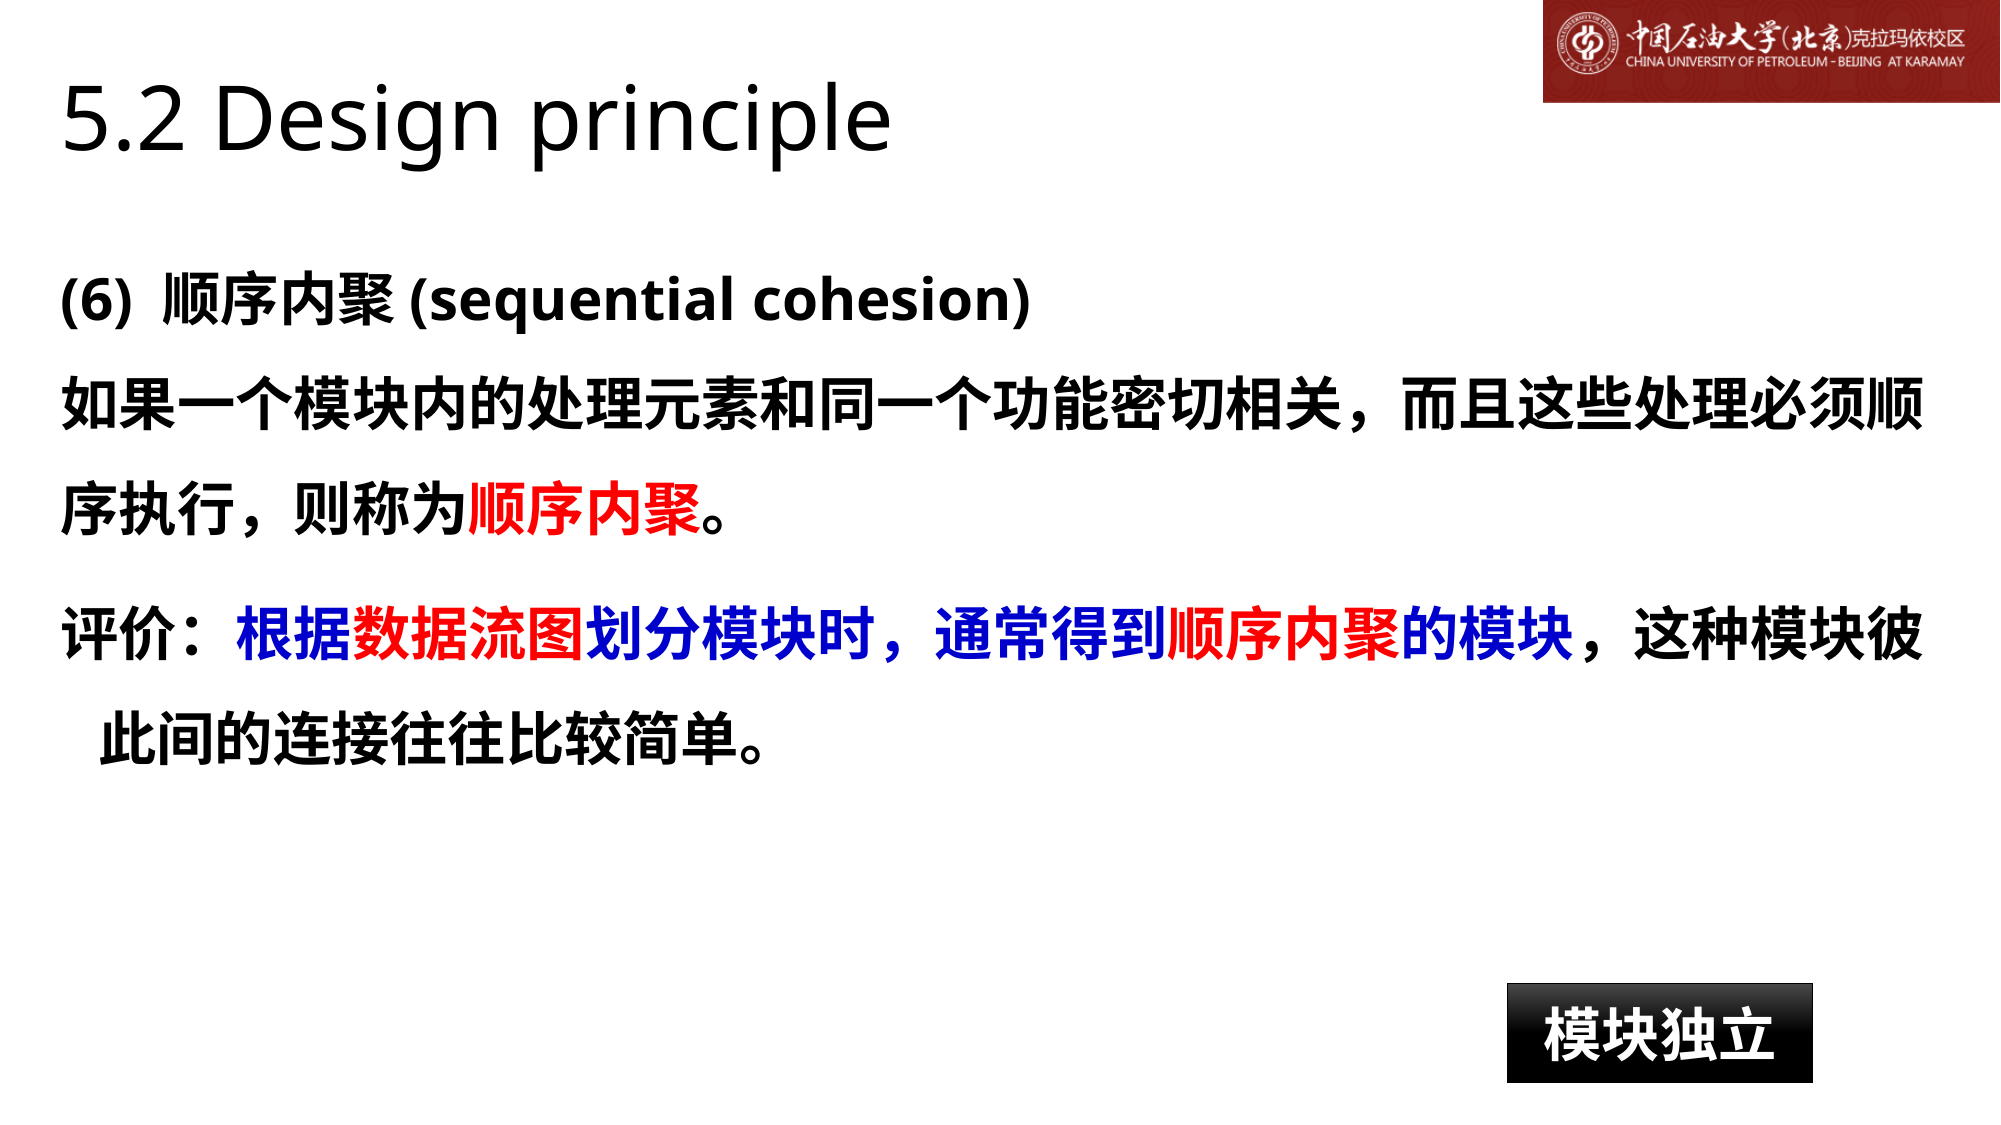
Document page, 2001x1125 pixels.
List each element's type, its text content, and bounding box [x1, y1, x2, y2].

list (6) 顺序内聚(sequential cohesion) 如果一个模块内的处理元素和同一个功能密切相关，而且这些处理必须顺序执行，则称为顺序内聚。 评价：根据数据流图划分模块时，通常得到顺序内聚的模块，这种模块彼此间的连接往往比较简单。 [45, 219, 1955, 1014]
title 5.2 Design principle [45, 64, 1533, 178]
text_box 模块独立 [1507, 983, 1813, 1083]
picture [1543, 0, 2000, 103]
